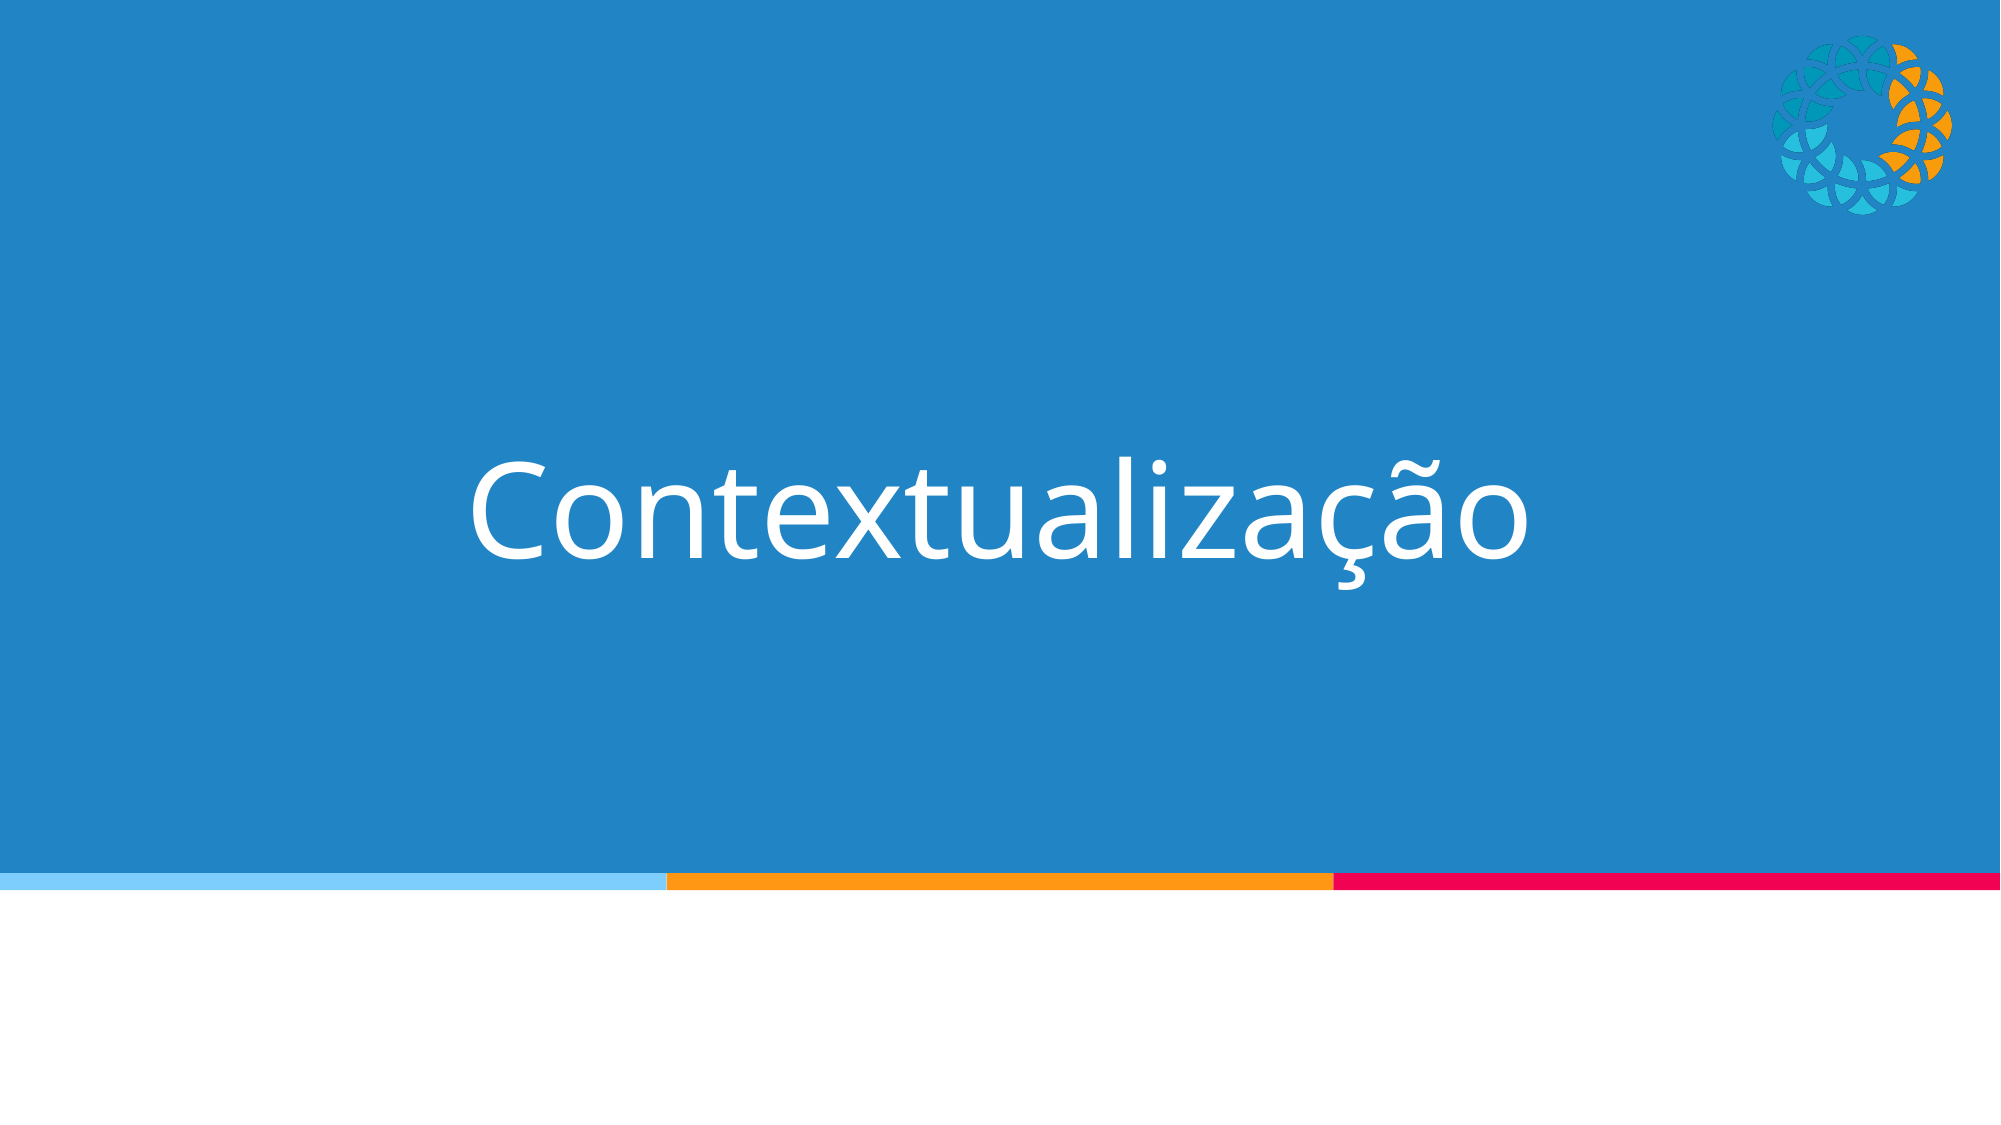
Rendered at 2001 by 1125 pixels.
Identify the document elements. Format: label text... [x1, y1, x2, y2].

title Contextualização [150, 346, 1850, 600]
picture [1769, 34, 1957, 218]
